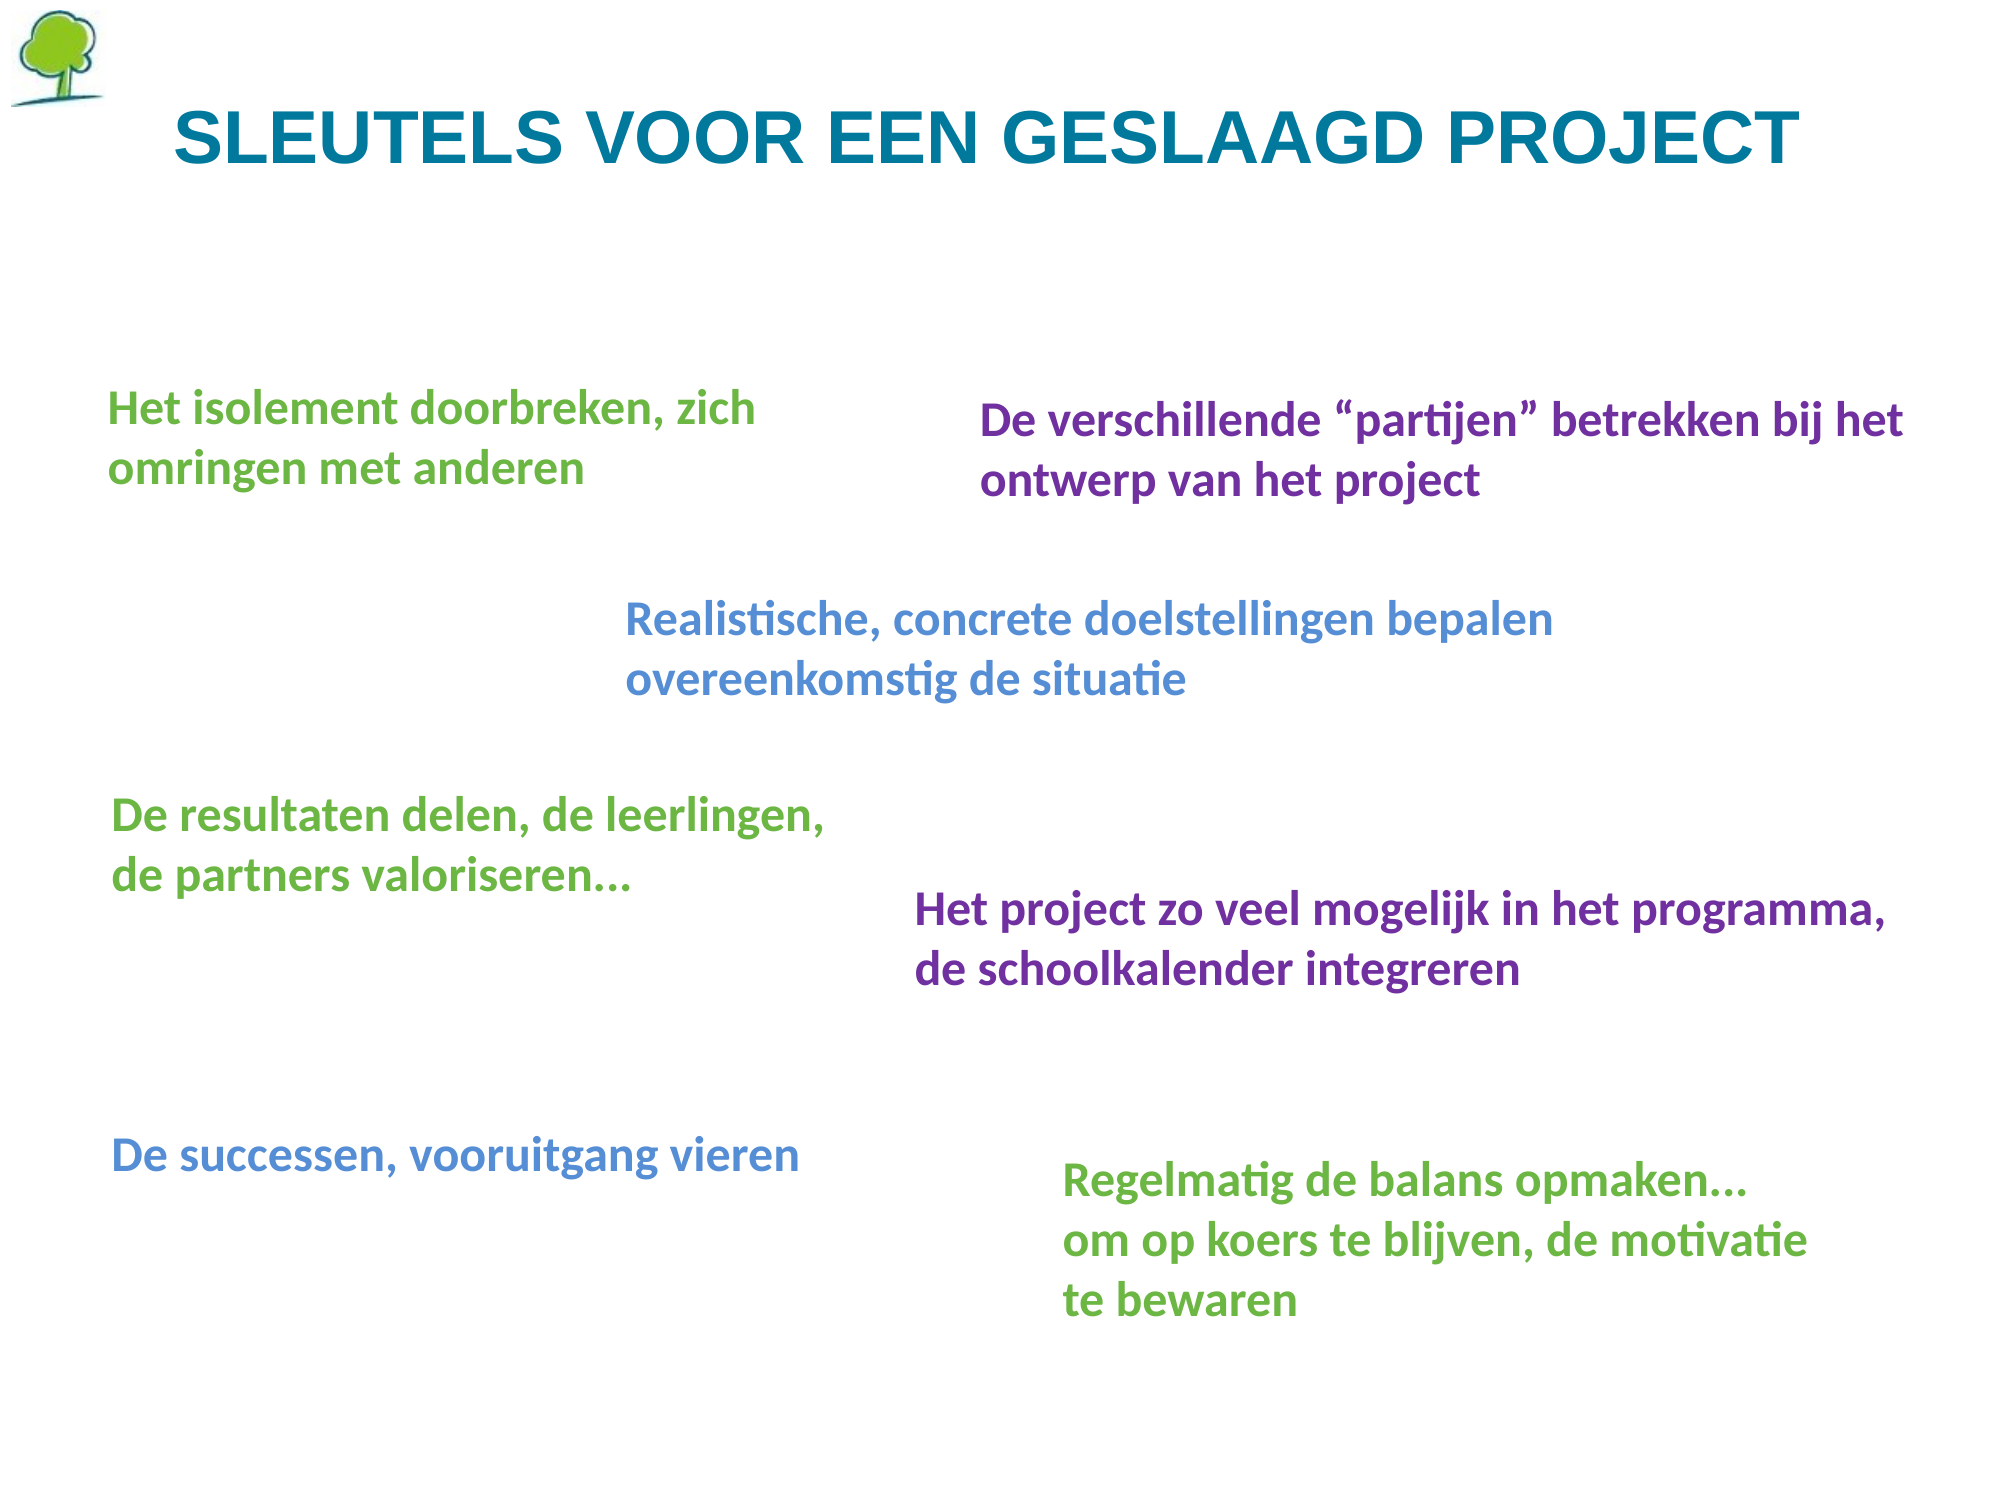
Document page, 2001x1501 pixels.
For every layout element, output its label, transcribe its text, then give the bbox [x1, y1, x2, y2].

text_box Regelmatig de balans opmaken... om op koers te blijven, de motivatie te bewaren [1047, 1138, 1839, 1334]
picture [11, 10, 106, 107]
text_box De resultaten delen, de leerlingen, de partners valoriseren... [96, 773, 875, 909]
text_box Het isolement doorbreken, zich omringen met anderen [92, 366, 900, 502]
text_box De successen, vooruitgang vieren [96, 1114, 948, 1190]
title Sleutels voor een geslaagd project [173, 88, 1974, 250]
text_box De verschillende “partijen” betrekken bij het ontwerp van het project [964, 378, 2001, 514]
text_box Realistische, concrete doelstellingen bepalen overeenkomstig de situatie [610, 578, 1791, 713]
text_box Het project zo veel mogelijk in het programma, de schoolkalender integreren [899, 867, 1951, 1063]
